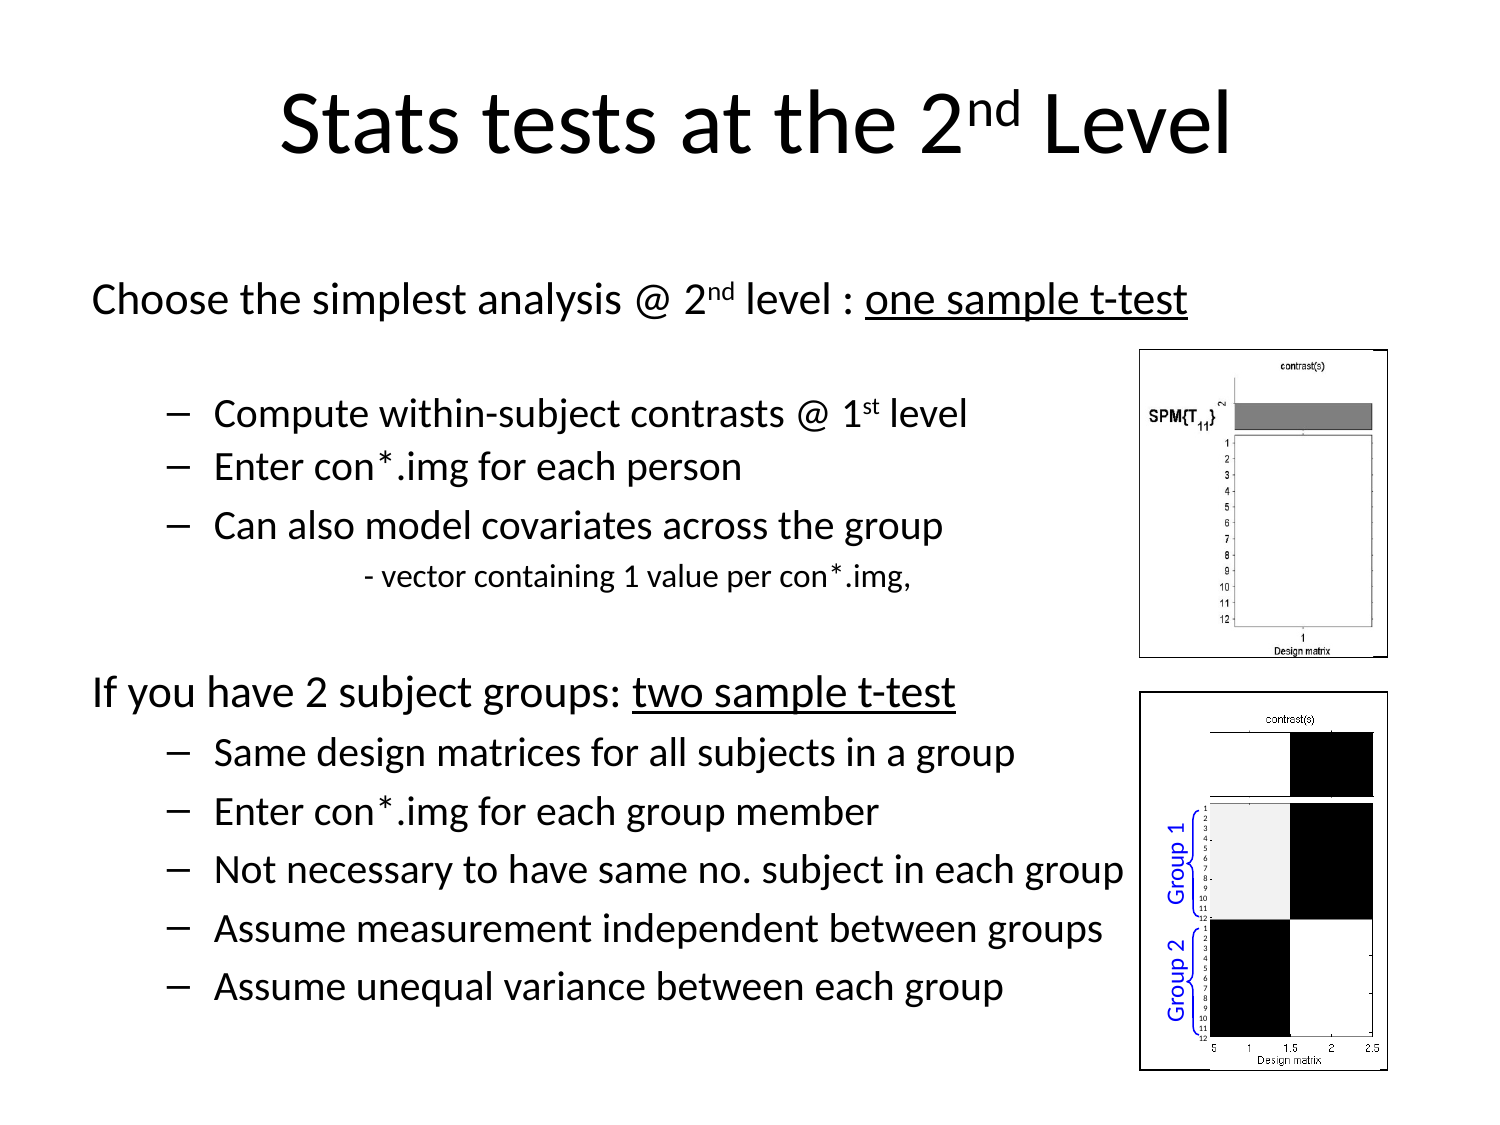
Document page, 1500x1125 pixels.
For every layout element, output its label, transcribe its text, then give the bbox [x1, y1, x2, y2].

list Choose the simplest analysis @ 2nd level : one sample t-test Compute within-subject contrasts @ 1st level Enter con*.img for each person Can also model covariates across the group - vector containing 1 value per con*.img, If you have 2 subject groups: two sample t-test Same design matrices for all subjects in a group Enter con*.img for each group member Not necessary to have same no. subject in each group Assume measurement independent between groups Assume unequal variance between each group [76, 267, 1455, 1060]
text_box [1139, 349, 1388, 658]
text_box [1139, 691, 1388, 1071]
title Stats tests at the 2nd Level [82, 23, 1432, 211]
